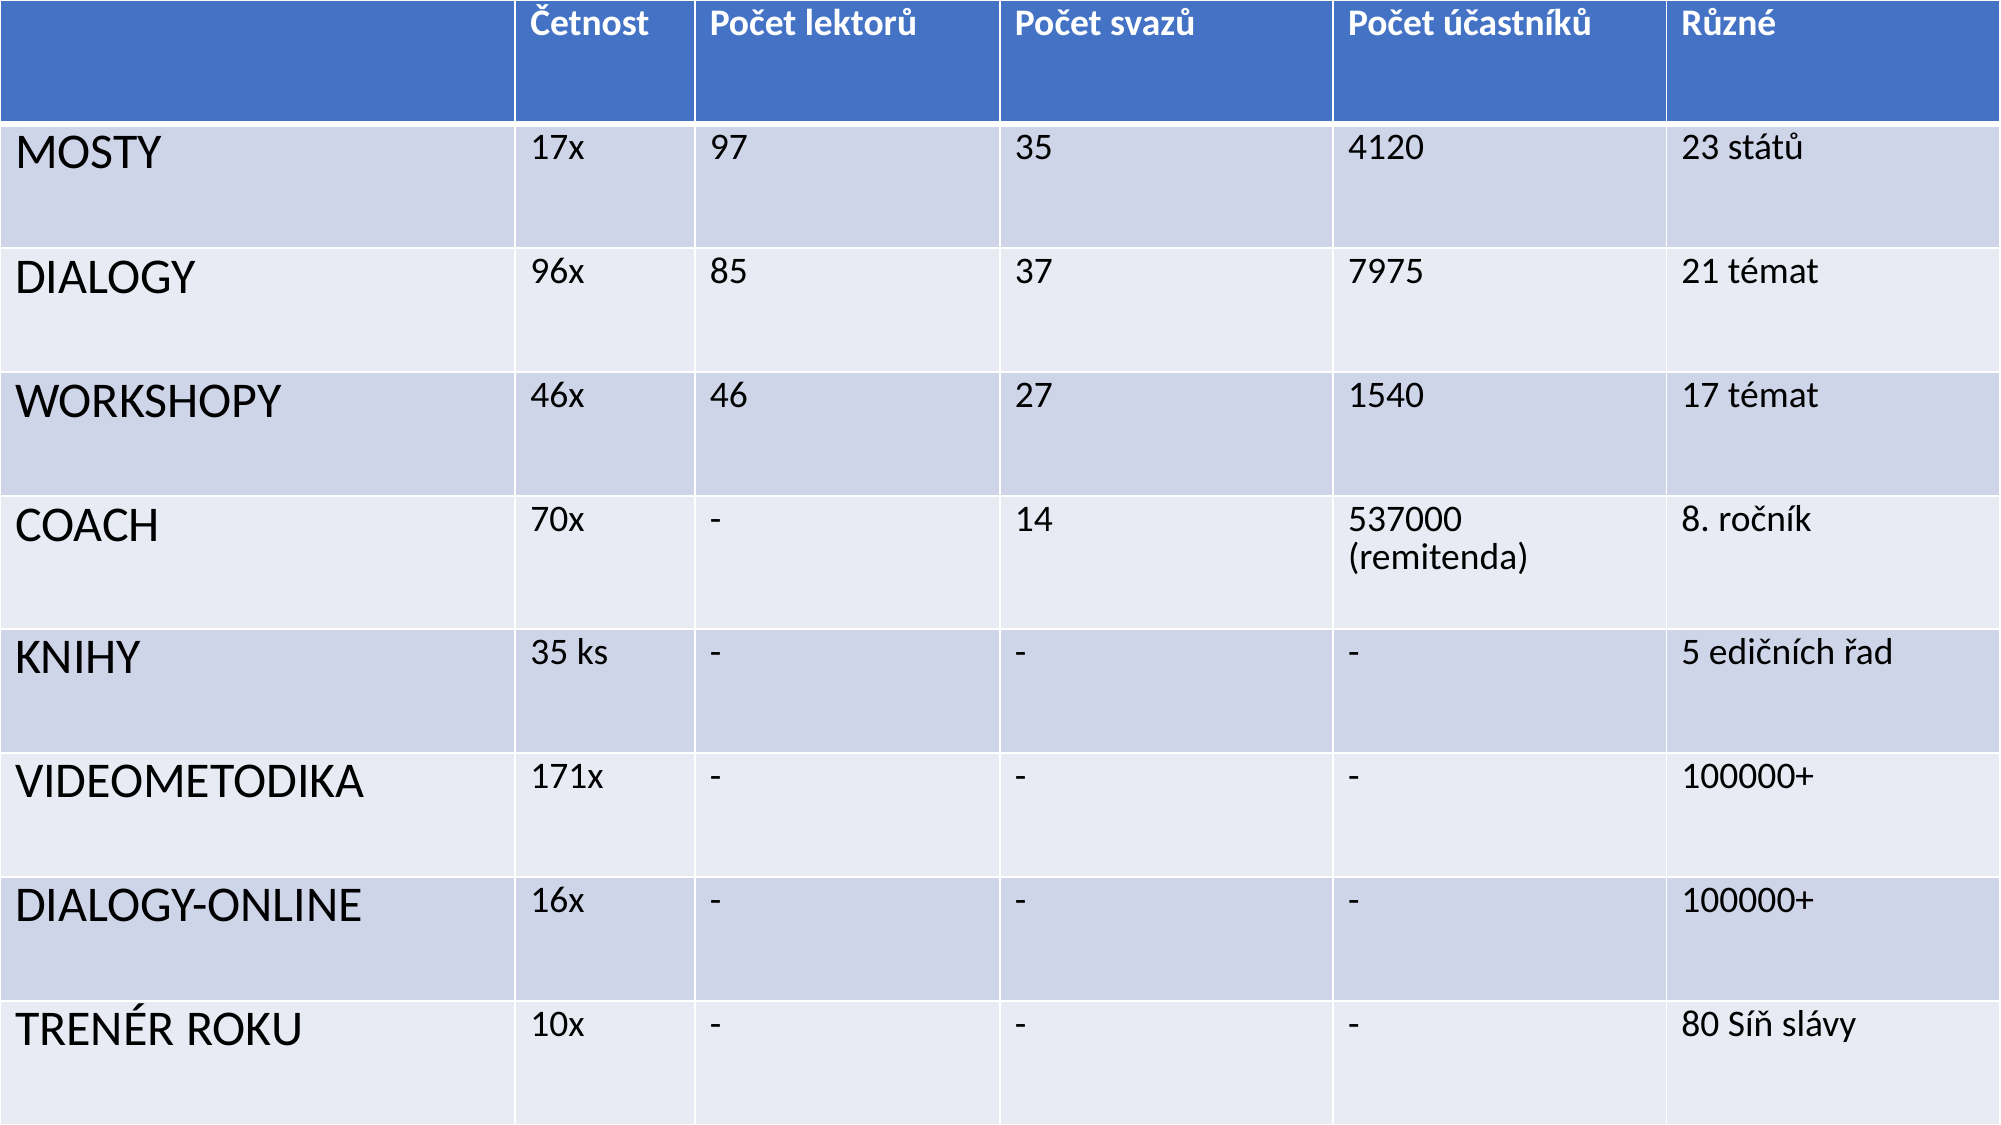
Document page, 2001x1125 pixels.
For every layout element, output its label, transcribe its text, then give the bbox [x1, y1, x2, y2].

table_cell 97 [696, 127, 999, 247]
table_cell - [1001, 878, 1332, 1000]
table_cell 85 [696, 249, 999, 371]
table_cell 537000 (remitenda) [1334, 497, 1666, 628]
table_cell - [1001, 1002, 1332, 1124]
table_cell 96x [516, 249, 694, 371]
table_cell WORKSHOPY [1, 373, 514, 495]
table_cell 4120 [1334, 127, 1666, 247]
table_cell 10x [516, 1002, 694, 1124]
table_cell 70x [516, 497, 694, 628]
table_cell - [696, 878, 999, 1000]
table_cell 100000+ [1667, 878, 1999, 1000]
table_cell - [1334, 878, 1666, 1000]
table_cell 23 států [1667, 127, 1999, 247]
table_cell 27 [1001, 373, 1332, 495]
table_header Různé [1667, 1, 1999, 121]
table_cell VIDEOMETODIKA [1, 754, 514, 876]
table_cell - [696, 497, 999, 628]
table_header Četnost [516, 1, 694, 121]
table_cell TRENÉR ROKU [1, 1002, 514, 1124]
table_cell 46x [516, 373, 694, 495]
table_cell 8. ročník [1667, 497, 1999, 628]
table_cell 171x [516, 754, 694, 876]
table_cell 21 témat [1667, 249, 1999, 371]
table_cell - [1334, 630, 1666, 752]
table_header [1, 1, 514, 121]
table_cell 37 [1001, 249, 1332, 371]
table_cell - [1001, 630, 1332, 752]
table_header Počet lektorů [696, 1, 999, 121]
table_cell 7975 [1334, 249, 1666, 371]
table_cell - [1334, 754, 1666, 876]
table_cell 1540 [1334, 373, 1666, 495]
table_cell 35 ks [516, 630, 694, 752]
table_header Počet účastníků [1334, 1, 1666, 121]
table_cell 16x [516, 878, 694, 1000]
table_cell 35 [1001, 127, 1332, 247]
table_cell - [1334, 1002, 1666, 1124]
table_cell - [1001, 754, 1332, 876]
table_cell 17 témat [1667, 373, 1999, 495]
table_cell KNIHY [1, 630, 514, 752]
table_cell 14 [1001, 497, 1332, 628]
table_cell DIALOGY [1, 249, 514, 371]
table_cell MOSTY [1, 127, 514, 247]
table_cell 100000+ [1667, 754, 1999, 876]
table_cell - [696, 754, 999, 876]
table_cell DIALOGY-ONLINE [1, 878, 514, 1000]
table_cell - [696, 630, 999, 752]
table_cell 80 Síň slávy [1667, 1002, 1999, 1124]
table_header Počet svazů [1001, 1, 1332, 121]
table_cell 46 [696, 373, 999, 495]
table_cell 5 edičních řad [1667, 630, 1999, 752]
table_cell - [696, 1002, 999, 1124]
table_cell 17x [516, 127, 694, 247]
table_cell COACH [1, 497, 514, 628]
